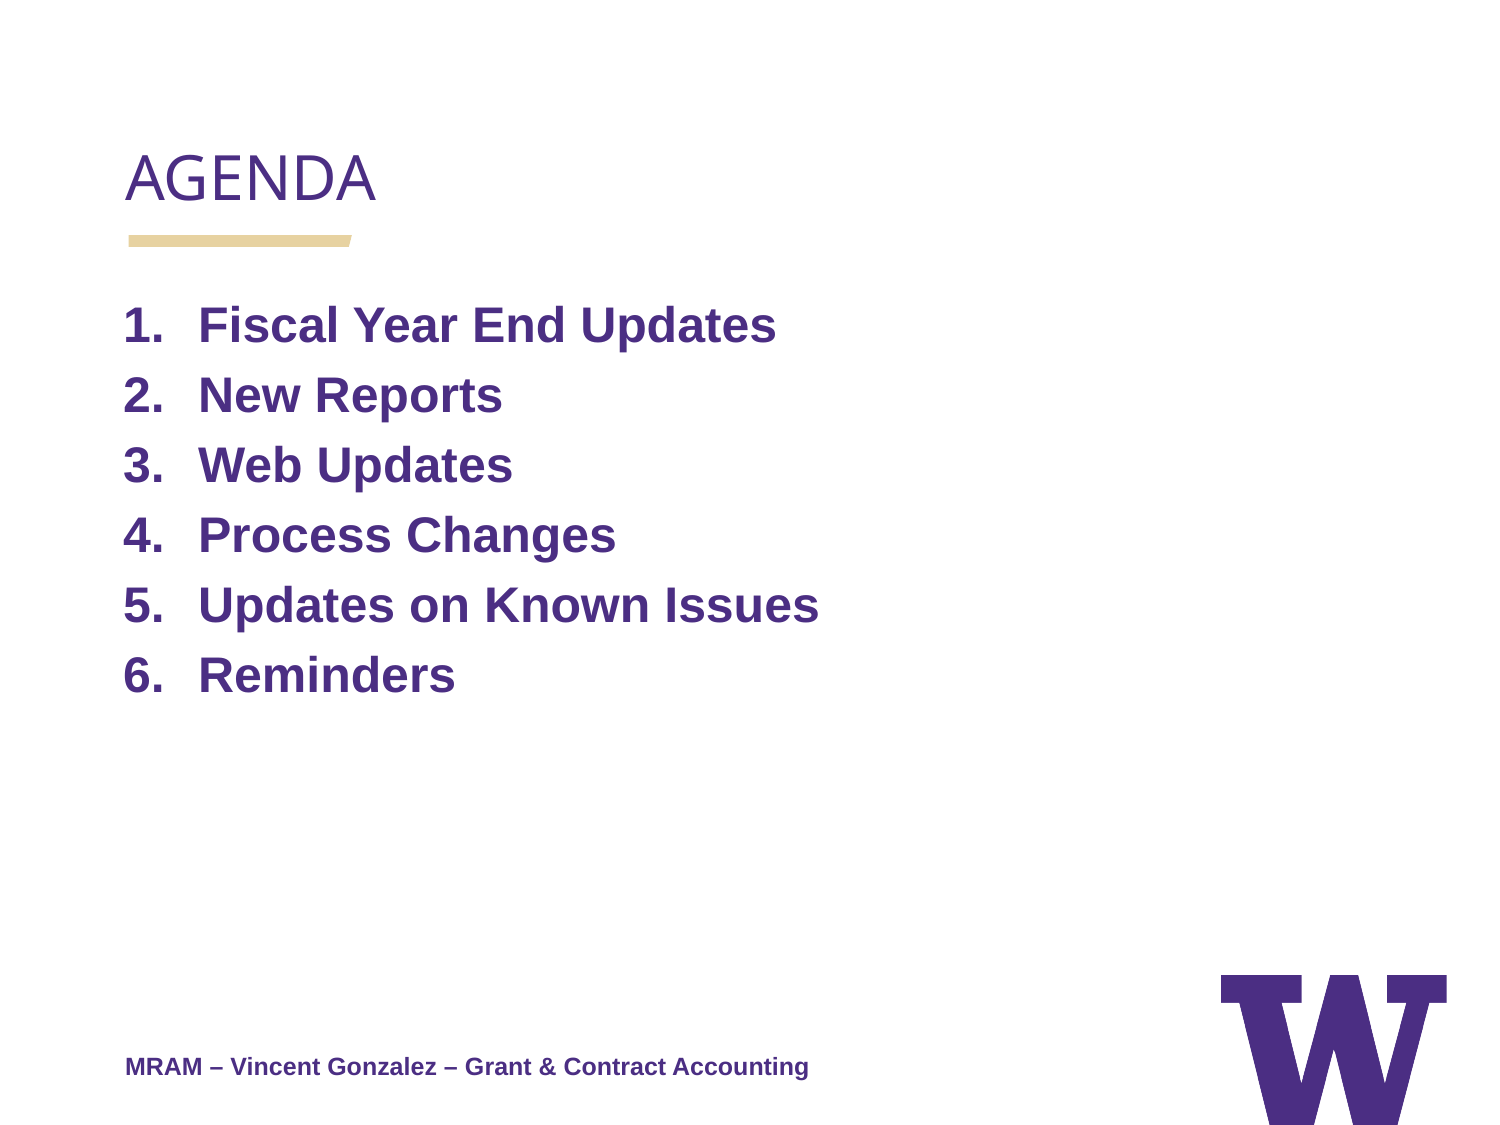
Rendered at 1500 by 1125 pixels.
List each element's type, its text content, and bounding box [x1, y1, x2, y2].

picture [1221, 975, 1447, 1125]
text_box MRAM – Vincent Gonzalez – Grant & Contract Accounting [110, 1033, 1297, 1088]
picture [128, 235, 352, 247]
list AGENDA [110, 60, 1453, 224]
list Fiscal Year End Updates New Reports Web Updates Process Changes Updates on Known Issues Reminders [108, 284, 1453, 944]
